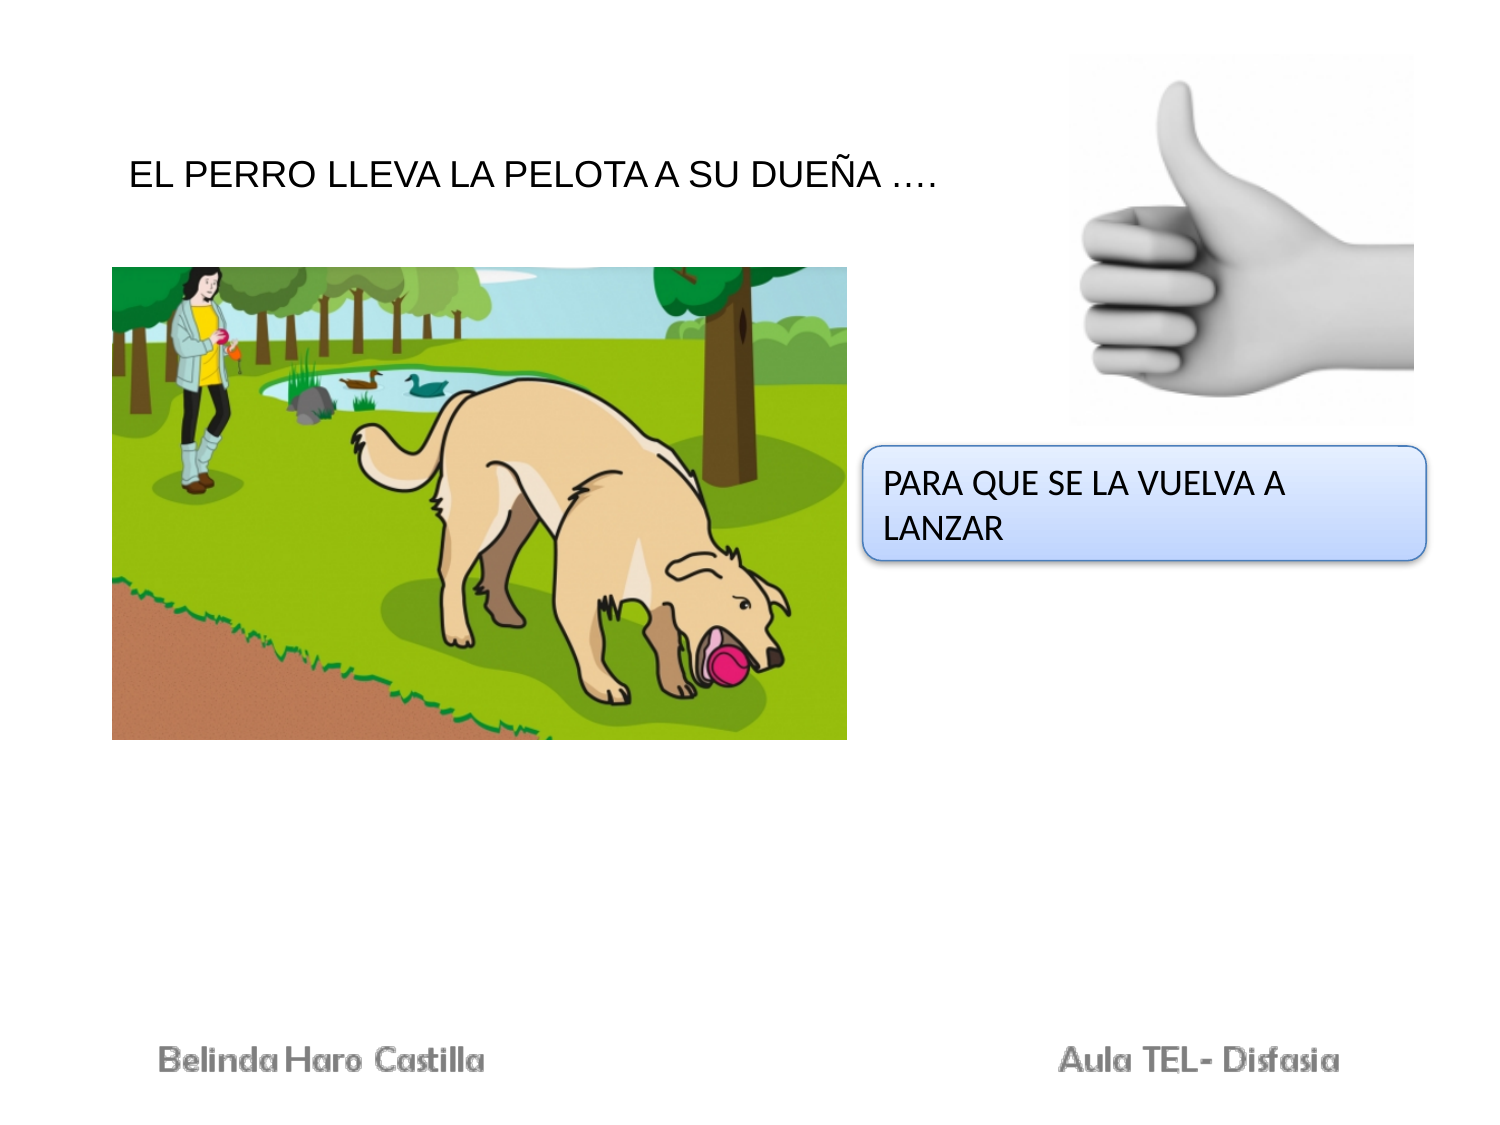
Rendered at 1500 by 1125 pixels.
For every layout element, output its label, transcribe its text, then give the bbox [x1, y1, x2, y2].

picture [111, 266, 847, 740]
text_box EL PERRO LLEVA LA PELOTA A SU DUEÑA …. [113, 142, 1063, 203]
picture [1068, 54, 1414, 427]
picture [135, 1022, 1446, 1091]
text_box PARA QUE SE LA VUELVA A LANZAR [861, 445, 1428, 562]
